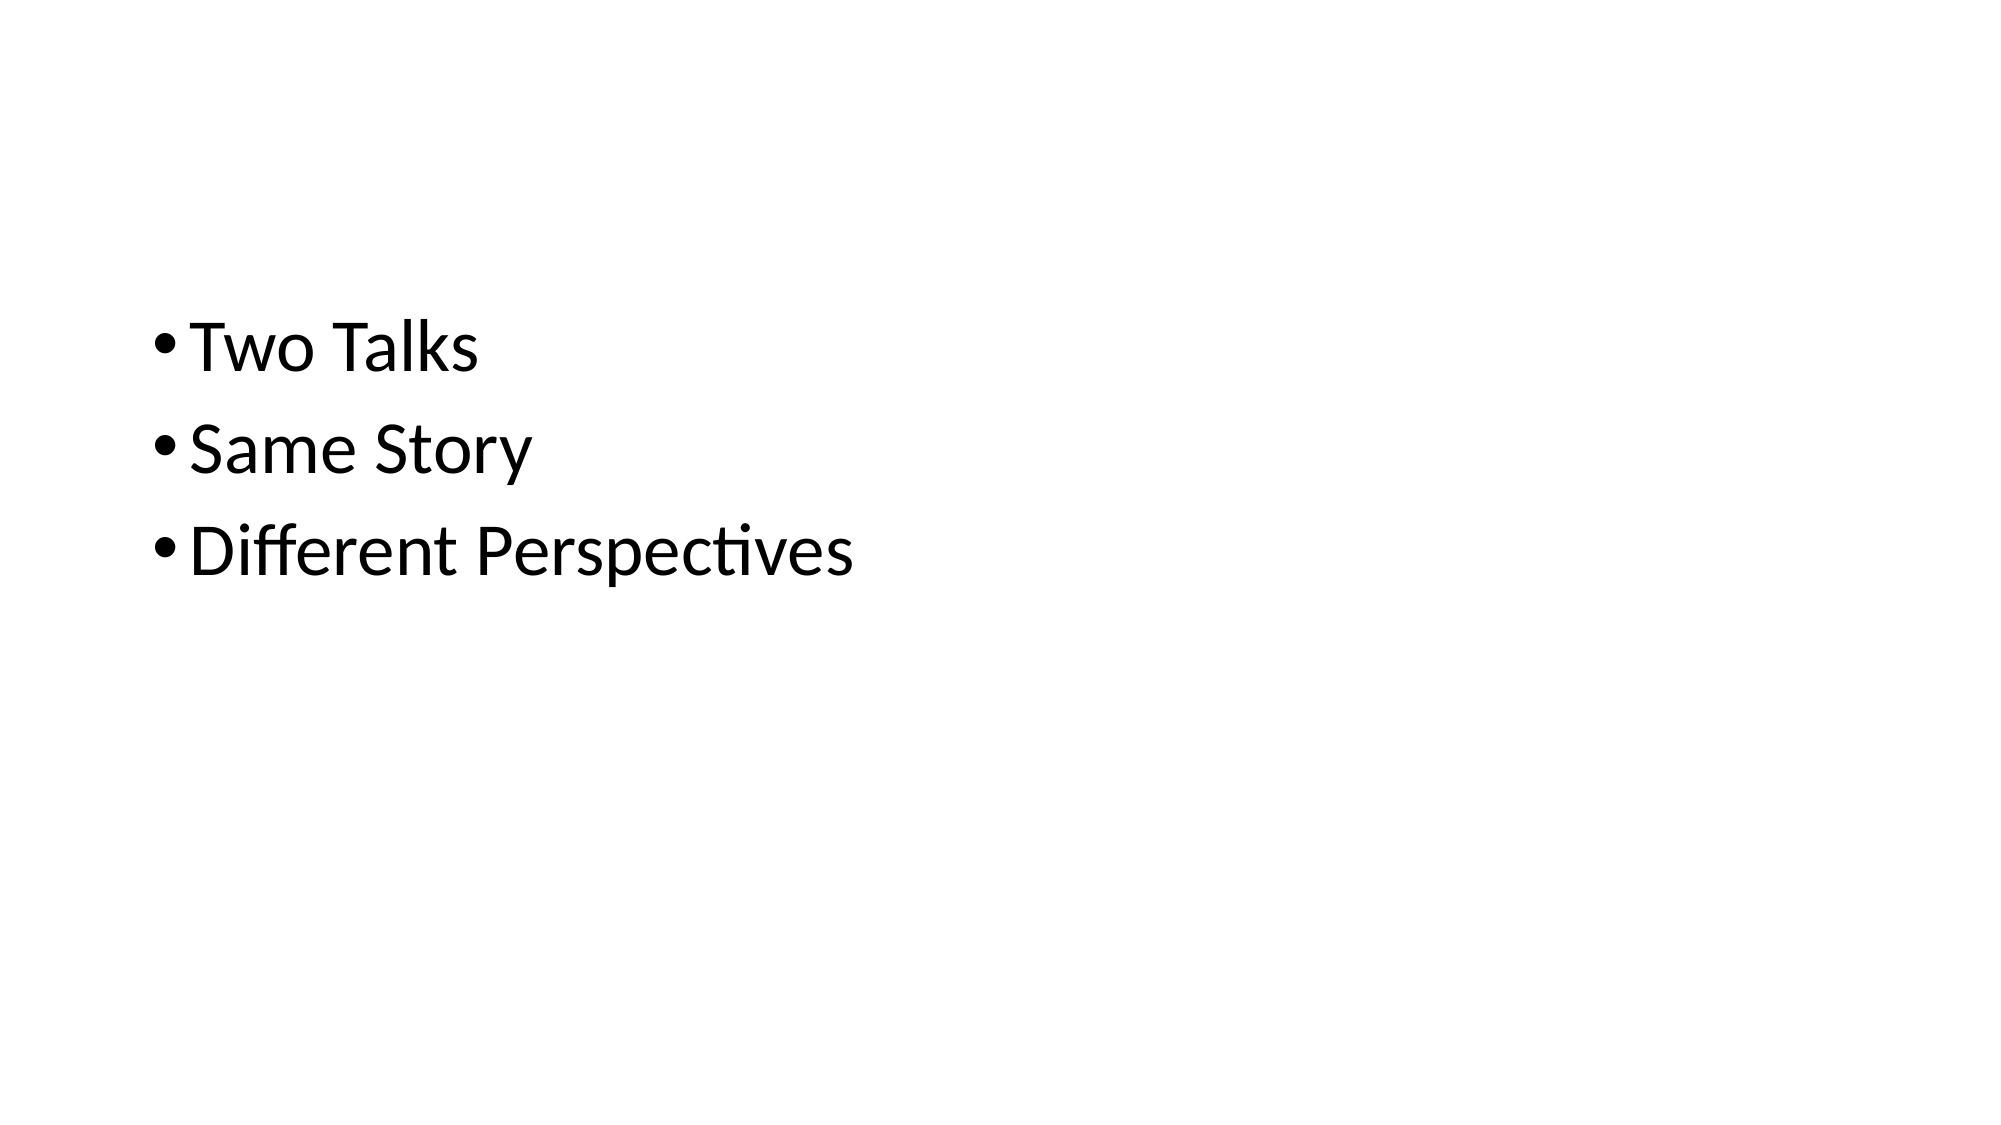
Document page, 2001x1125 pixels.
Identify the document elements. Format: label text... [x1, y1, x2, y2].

list Two Talks Same Story Different Perspectives [137, 299, 1863, 1014]
